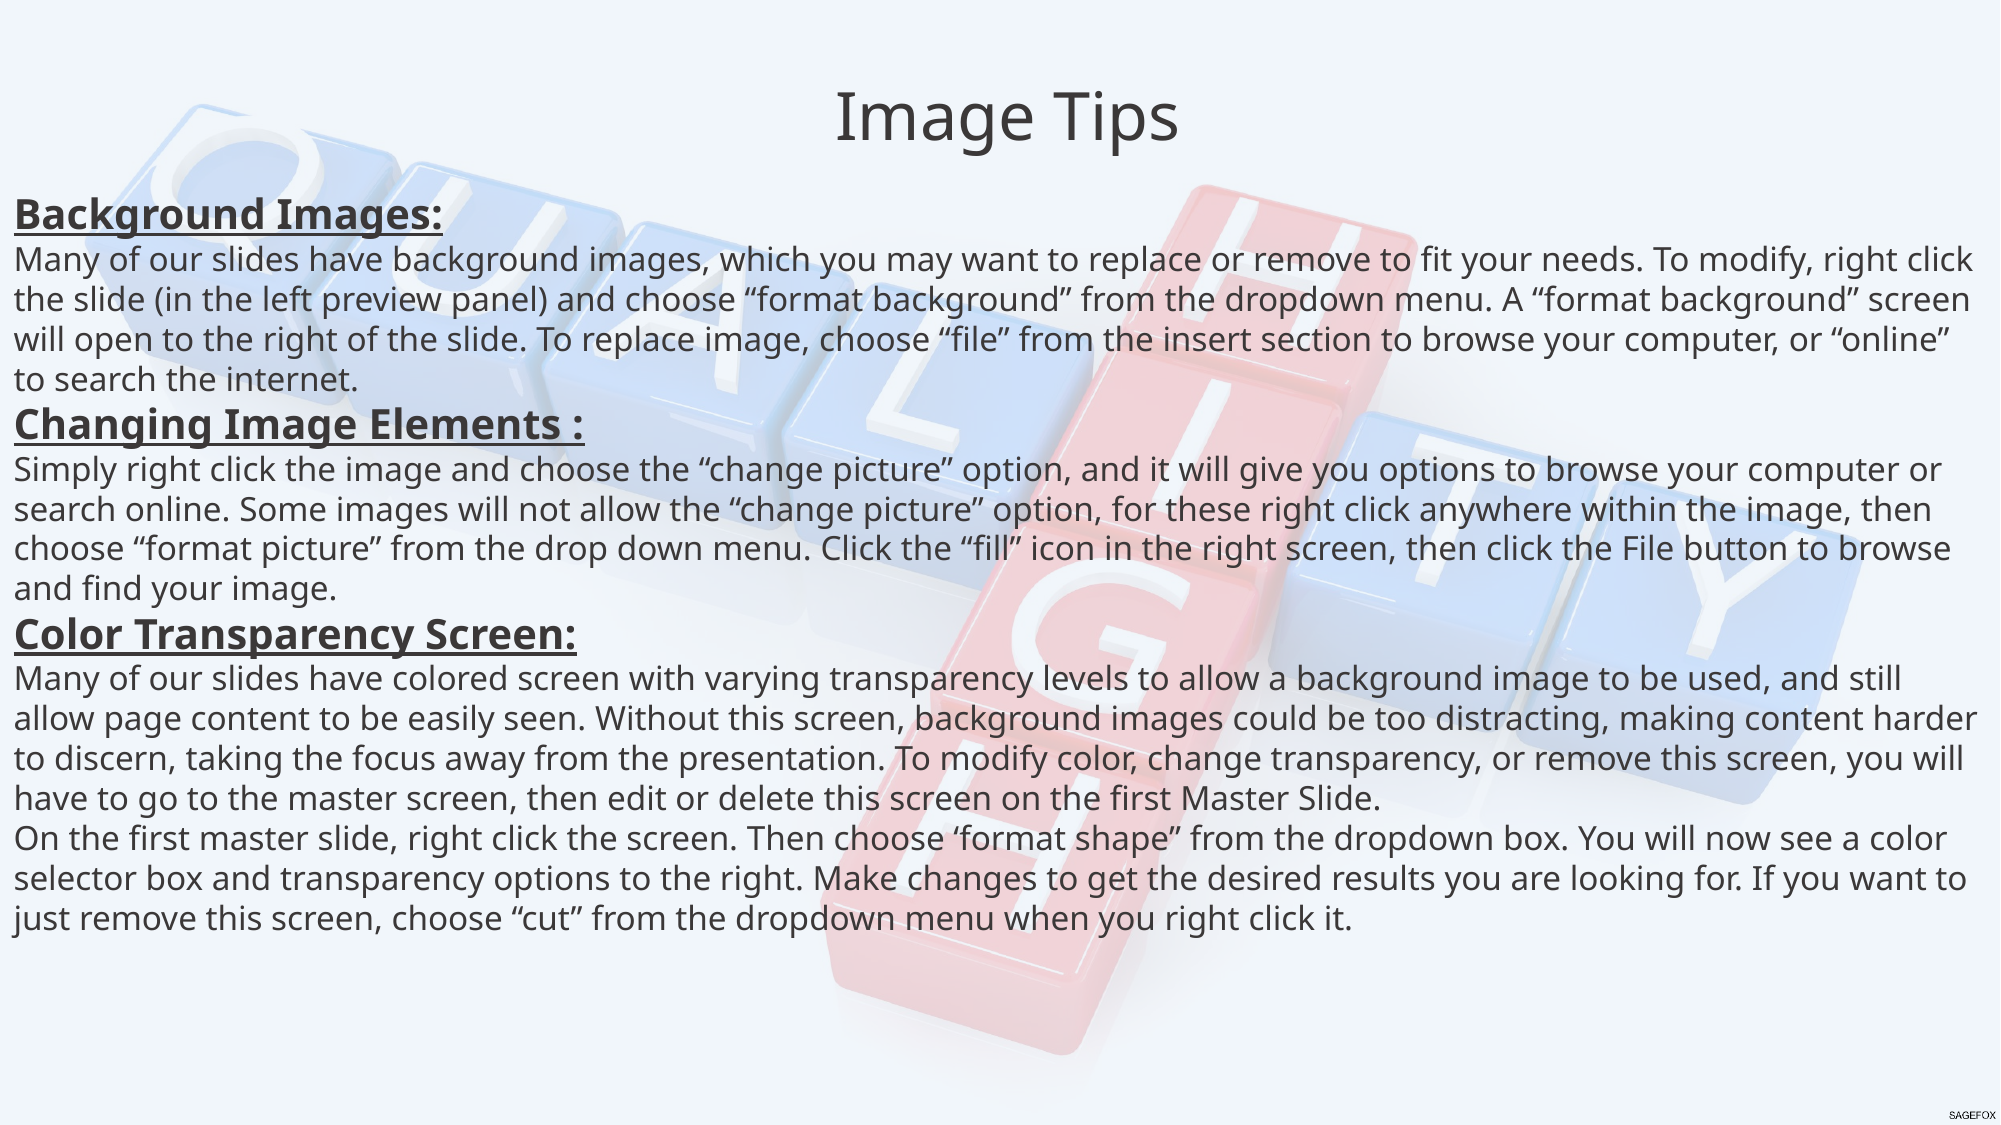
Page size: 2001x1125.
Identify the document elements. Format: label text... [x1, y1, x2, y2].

title Image Tips [597, 59, 1420, 177]
text_box Background Images: Many of our slides have background images, which you may want to replace or remove to fit your needs. To modify, right click the slide (in the left preview panel) and choose “format background” from the dropdown menu. A “format background” screen will open to the right of the slide. To replace image, choose “file” from the insert section to browse your computer, or “online” to search the internet. Changing Image Elements : Simply right click the image and choose the “change picture” option, and it will give you options to browse your computer or search online. Some images will not allow the “change picture” option, for these right click anywhere within the image, then choose “format picture” from the drop down menu. Click the “fill” icon in the right screen, then click the File button to browse and find your image. Color Transparency Screen: Many of our slides have colored screen with varying transparency levels to allow a background image to be used, and still allow page content to be easily seen. Without this screen, background images could be too distracting, making content harder to discern, taking the focus away from the presentation. To modify color, change transparency, or remove this screen, you will have to go to the master screen, then edit or delete this screen on the first Master Slide. On the first master slide, right click the screen. Then choose ‘format shape” from the dropdown box. You will now see a color selector box and transparency options to the right. Make changes to get the desired results you are looking for. If you want to just remove this screen, choose “cut” from the dropdown menu when you right click it. [0, 0, 2000, 1125]
